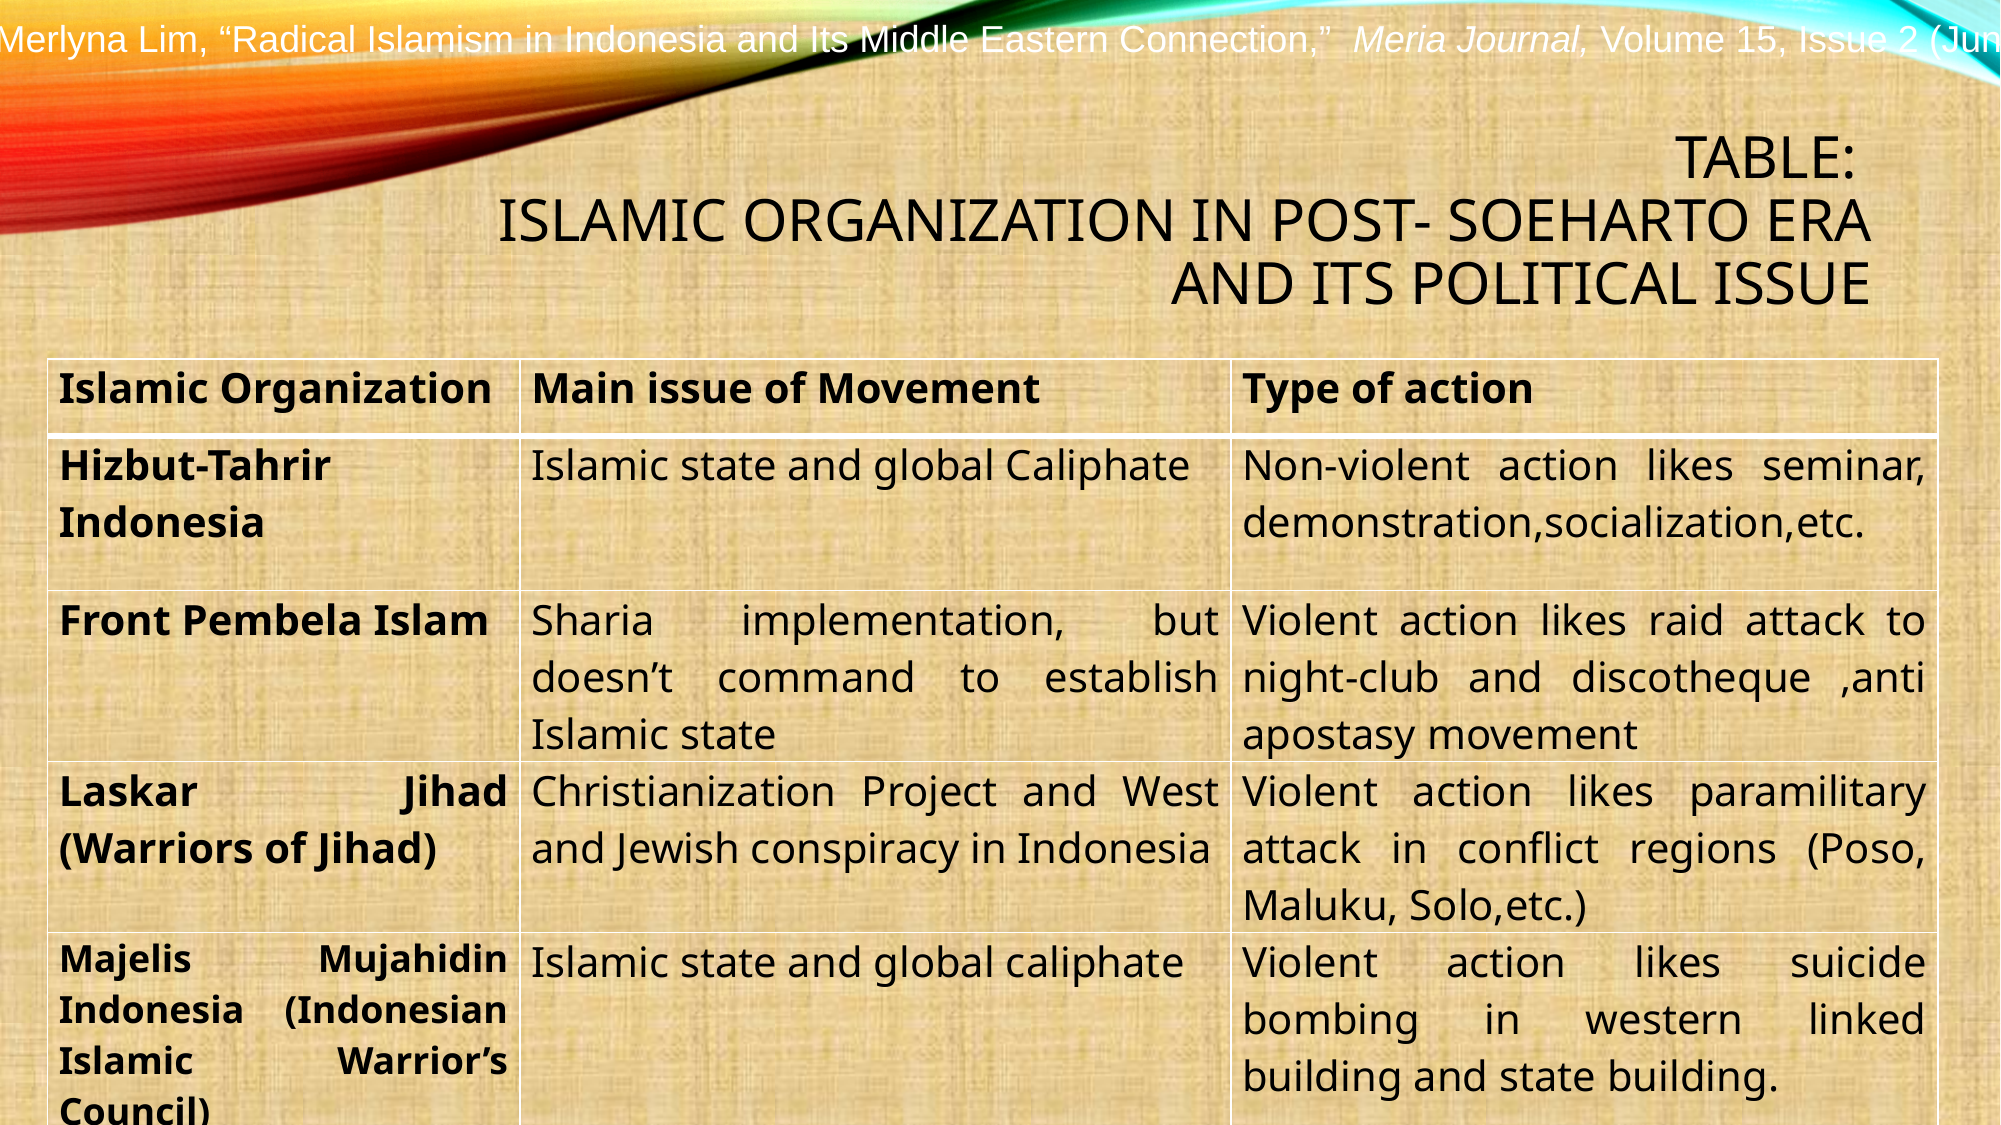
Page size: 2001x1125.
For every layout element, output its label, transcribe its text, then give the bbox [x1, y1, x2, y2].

table_header Main issue of Movement [521, 360, 1230, 433]
table_cell Non-violent action likes seminar, demonstration,socialization,etc. [1232, 439, 1937, 590]
table_cell Front Pembela Islam [48, 591, 519, 761]
table_cell Violent action likes suicide bombing in western linked building and state building. [1232, 933, 1937, 1125]
table_cell Christianization Project and West and Jewish conspiracy in Indonesia [521, 762, 1230, 932]
table_cell Majelis Mujahidin Indonesia (Indonesian Islamic Warrior’s Council) [48, 933, 519, 1125]
table_header Islamic Organization [48, 360, 519, 433]
table_cell Violent action likes raid attack to night-club and discotheque ,anti apostasy movement [1232, 591, 1937, 761]
picture [0, 0, 2001, 1125]
table_header Type of action [1232, 360, 1937, 433]
table_cell Sharia implementation, but doesn’t command to establish Islamic state [521, 591, 1230, 761]
table_cell Islamic state and global caliphate [521, 933, 1230, 1125]
title Table: Islamic Organization in Post- Soeharto Era and Its Political Issue [474, 125, 1888, 338]
table_cell Violent action likes paramilitary attack in conflict regions (Poso, Maluku, Solo,etc.) [1232, 762, 1937, 932]
table_cell Hizbut-Tahrir Indonesia [48, 439, 519, 590]
text_box Source from: Merlyna Lim, “Radical Islamism in Indonesia and Its Middle Eastern Connection,” Meria Journal, Volume 15, Issue 2 (June 2011), p. 34 [0, 7, 2000, 68]
table_cell Laskar Jihad (Warriors of Jihad) [48, 762, 519, 932]
table_cell Islamic state and global Caliphate [521, 439, 1230, 590]
